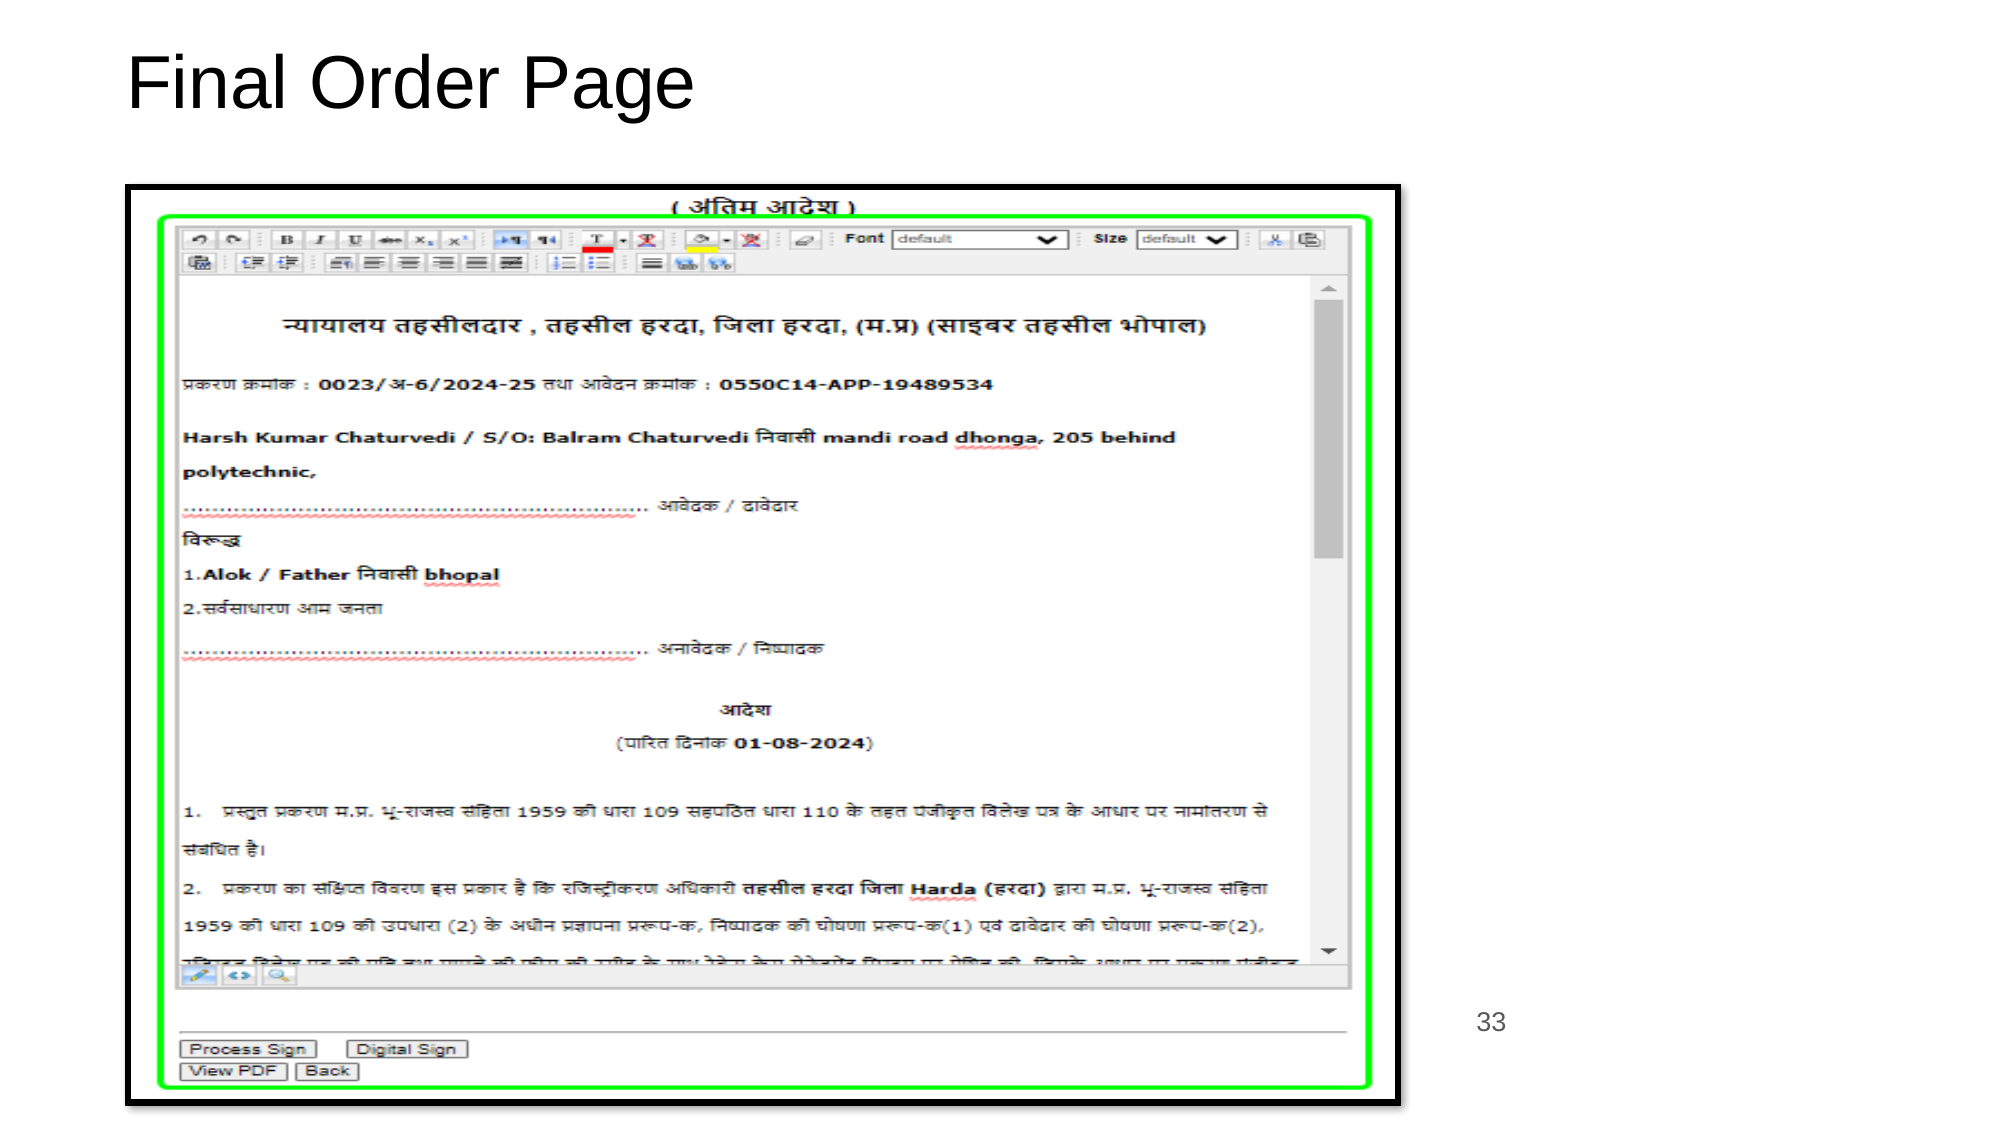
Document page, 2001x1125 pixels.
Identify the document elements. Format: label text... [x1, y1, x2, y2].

slide_number 33 [1410, 991, 1522, 1051]
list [130, 189, 1396, 1100]
title Final Order Page [111, 25, 1522, 163]
